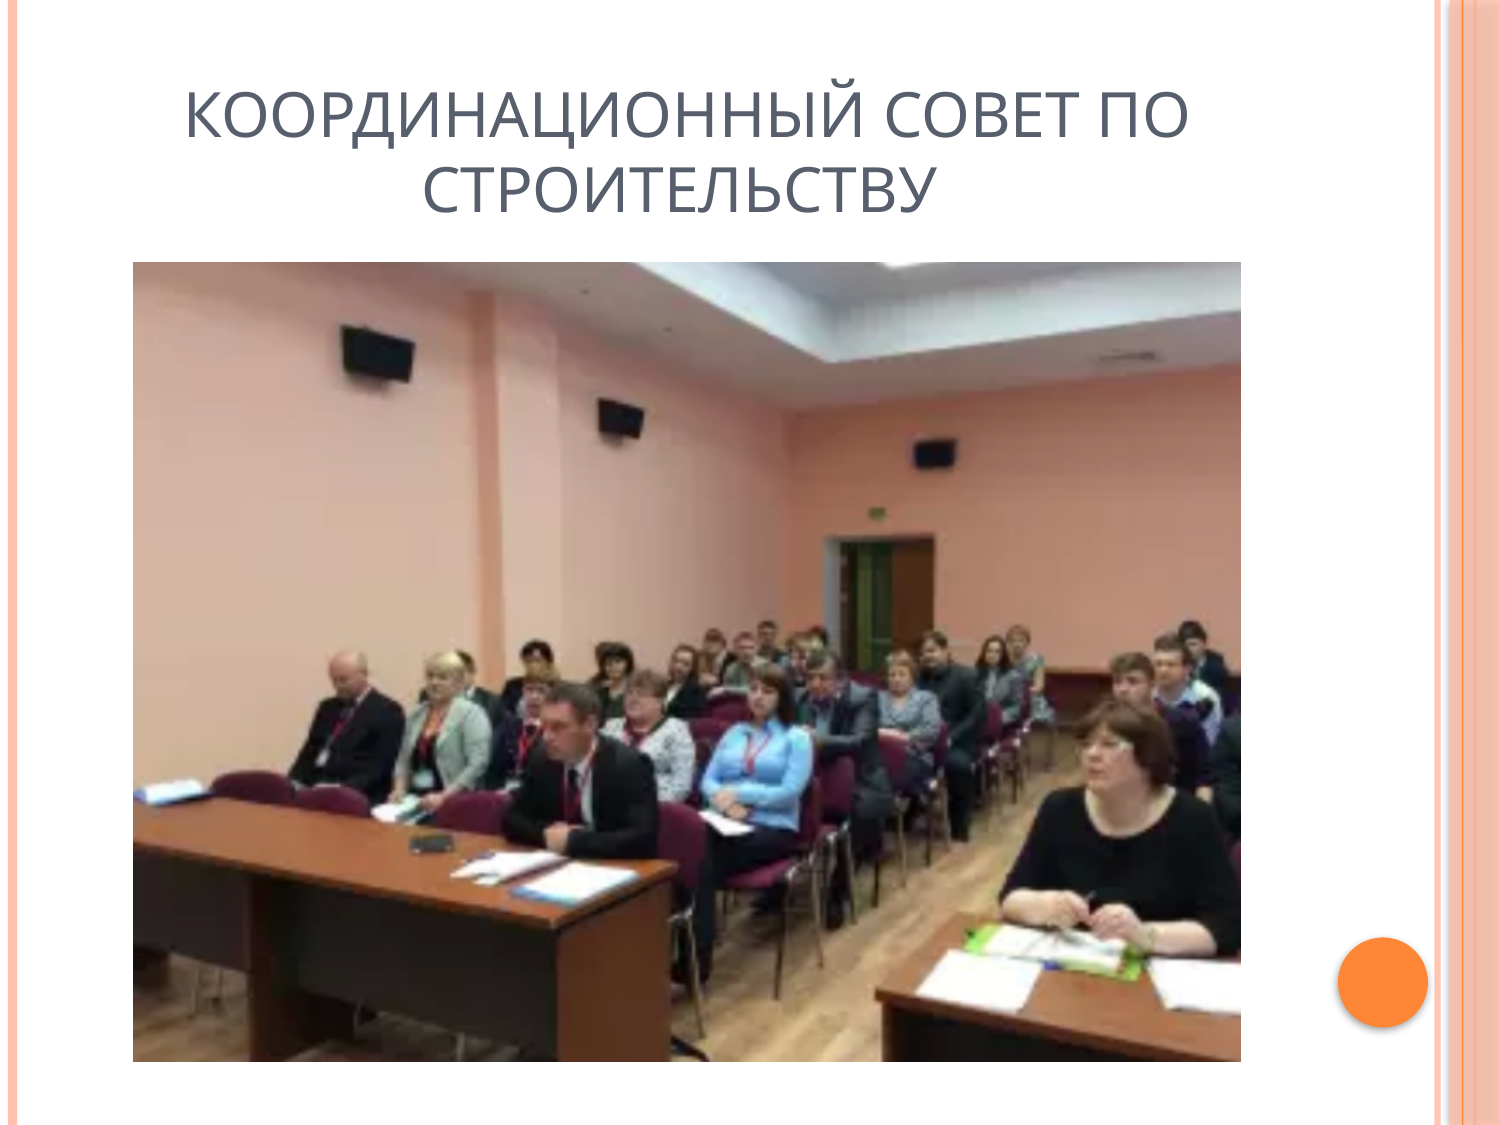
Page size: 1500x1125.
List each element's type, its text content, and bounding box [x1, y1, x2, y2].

title Координационный совет по строительству [75, 45, 1300, 233]
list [133, 261, 1242, 1063]
